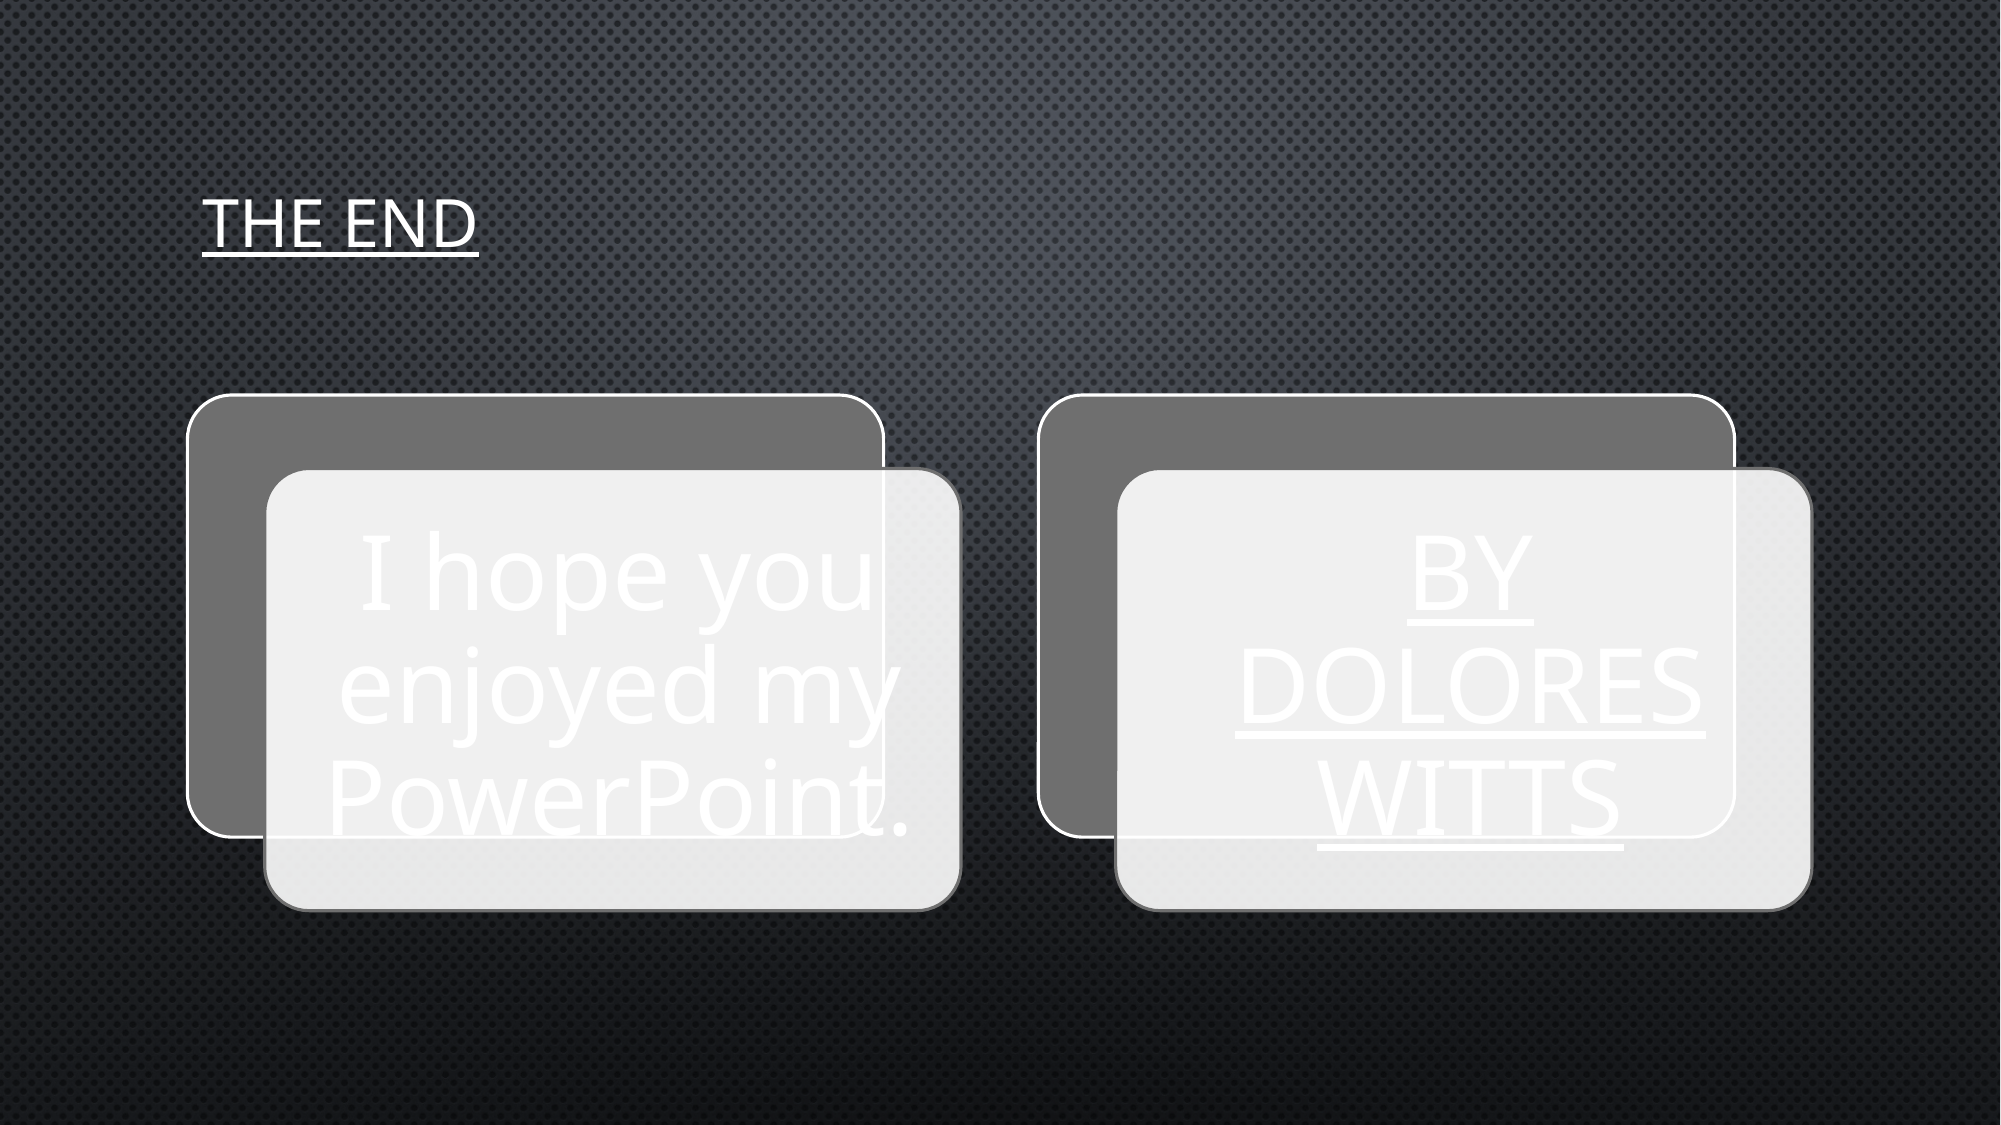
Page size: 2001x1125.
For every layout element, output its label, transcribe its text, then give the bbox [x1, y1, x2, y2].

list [186, 374, 1813, 931]
title THE END [187, 99, 1813, 341]
